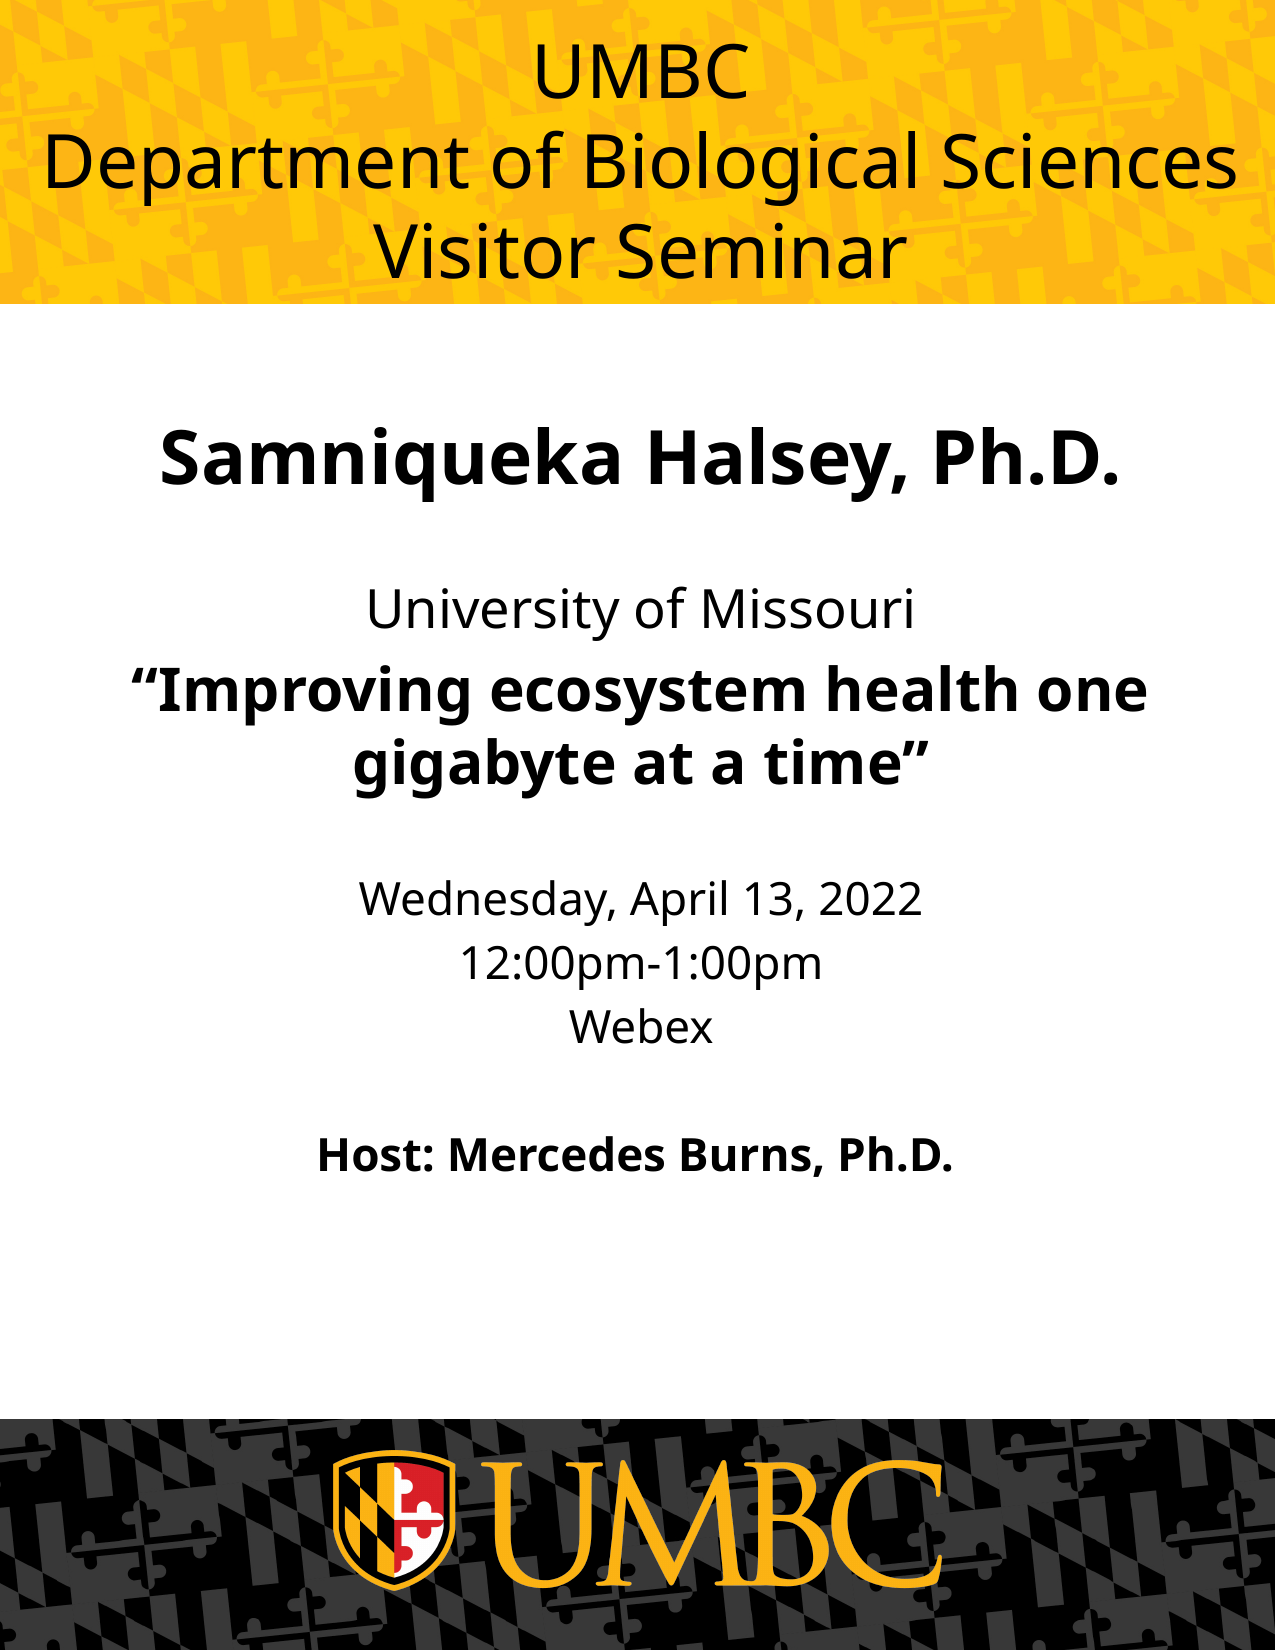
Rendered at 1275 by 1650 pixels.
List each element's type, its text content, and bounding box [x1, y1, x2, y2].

picture [0, 1418, 1275, 1650]
picture [0, 0, 1275, 304]
subtitle Samniqueka Halsey, Ph.D. University of Missouri “Improving ecosystem health one gigabyte at a time” Wednesday, April 13, 2022 12:00pm-1:00pm Webex Host: Mercedes Burns, Ph.D. [7, 311, 1275, 1413]
